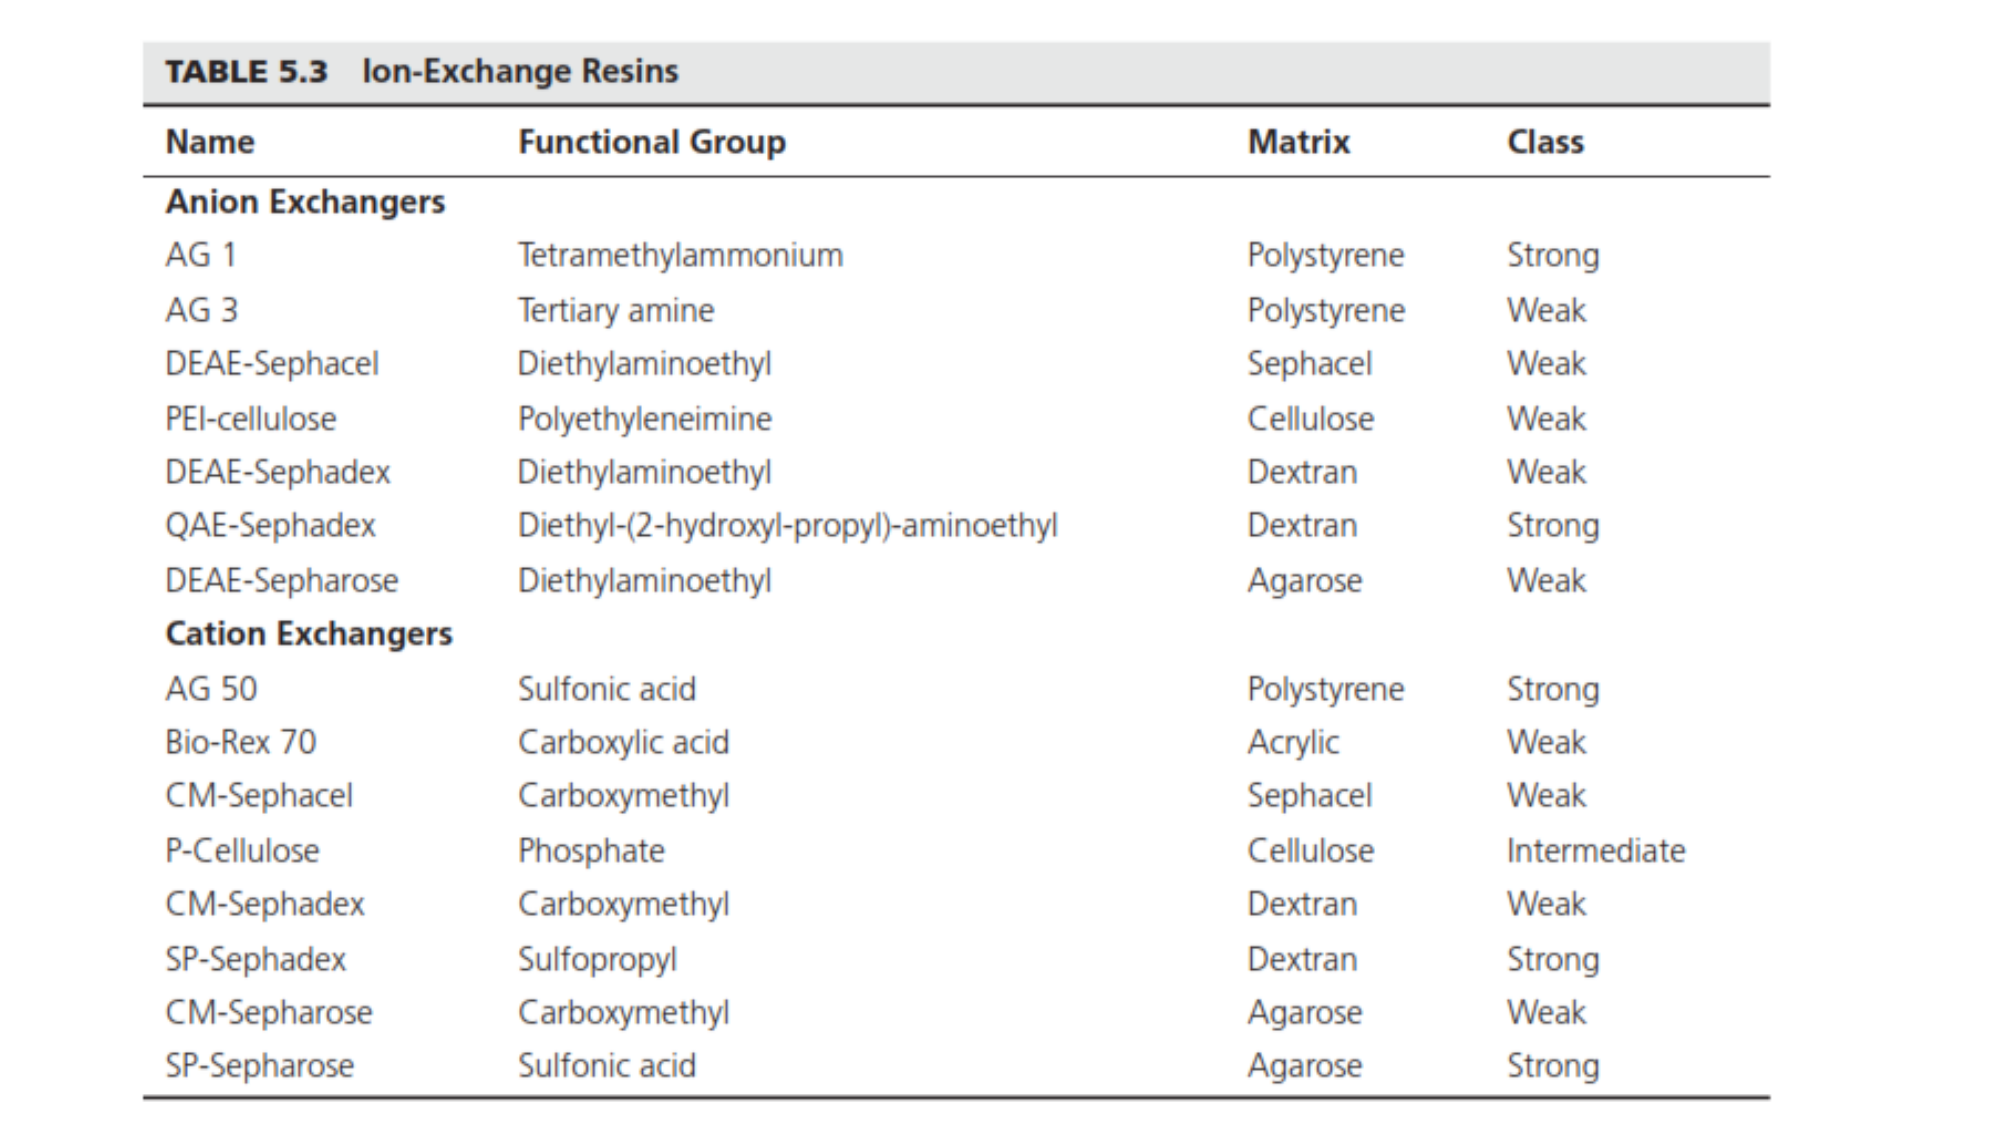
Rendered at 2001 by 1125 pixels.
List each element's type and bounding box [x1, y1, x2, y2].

list [118, 16, 1805, 1109]
